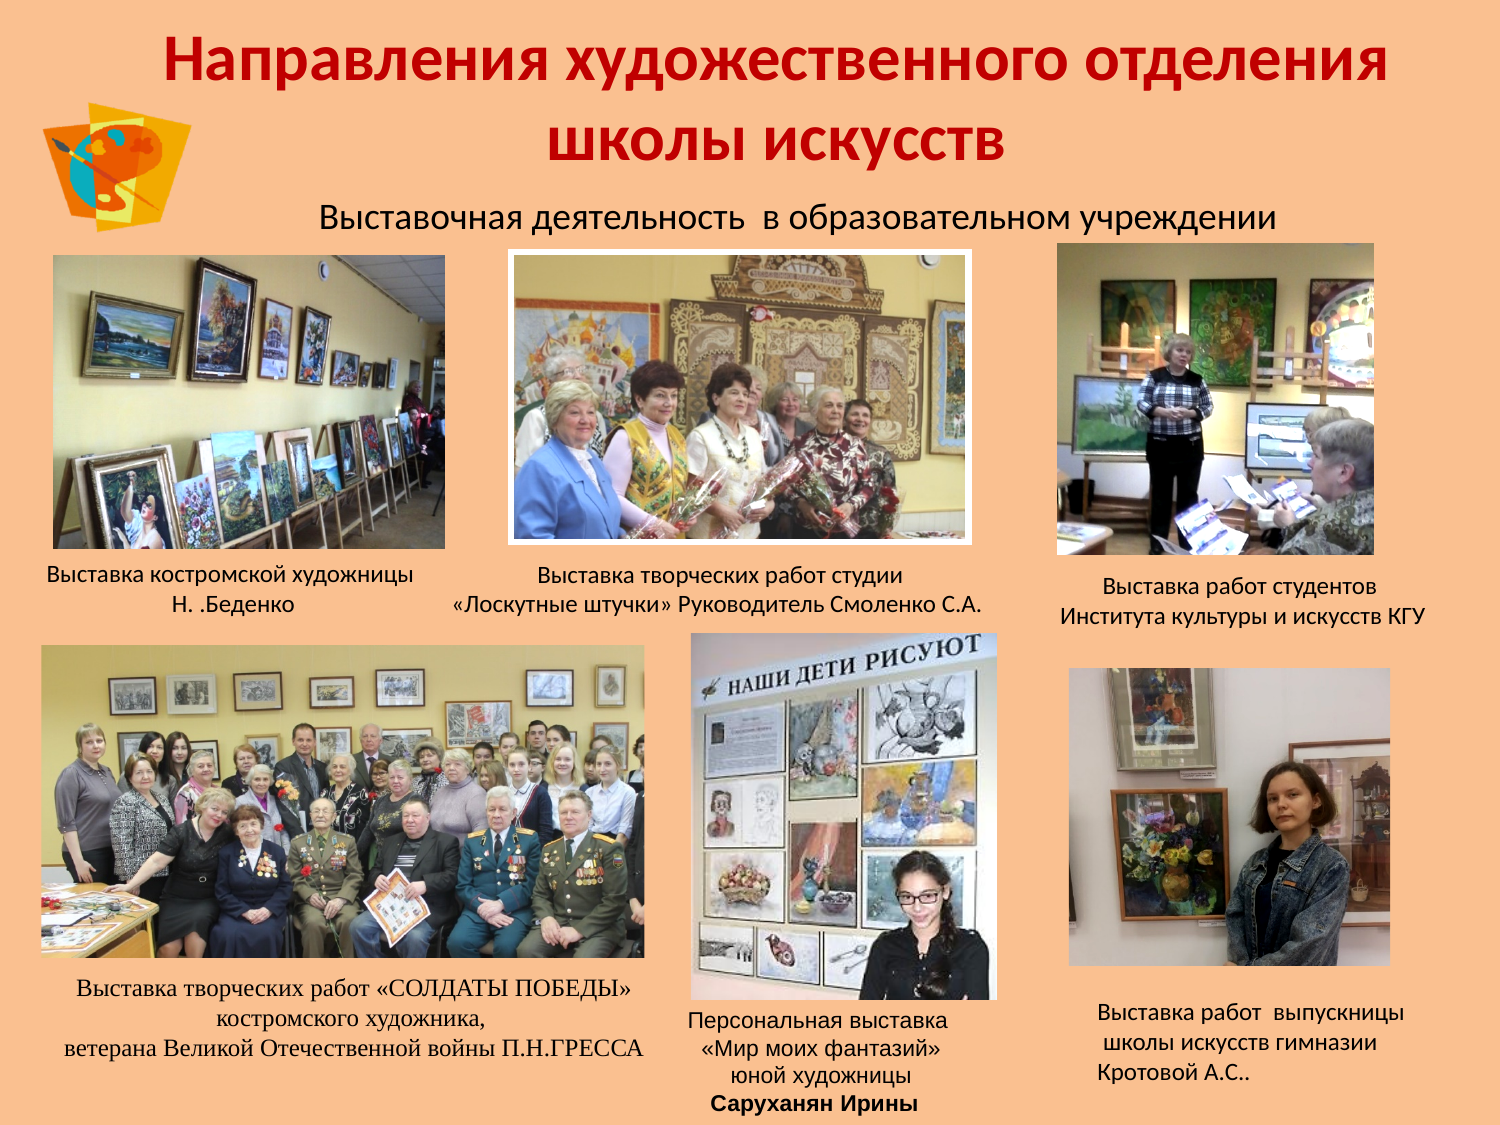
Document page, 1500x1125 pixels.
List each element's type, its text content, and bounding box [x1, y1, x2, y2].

text_box Выставка работ выпускницы школы искусств гимназии Кротовой А.С.. [1082, 987, 1427, 1093]
picture [1068, 668, 1391, 966]
picture [41, 644, 645, 959]
text_box Персональная выставка «Мир моих фантазий» юной художницы Саруханян Ирины [442, 998, 1193, 1124]
text_box Выставочная деятельность в образовательном учреждении [295, 184, 1293, 245]
picture [690, 633, 1010, 1000]
picture [1056, 243, 1377, 555]
picture [513, 255, 966, 540]
text_box Выставка работ студентов Института культуры и искусств КГУ [986, 562, 1500, 638]
text_box Выставка костромской художницы Н. .Беденко [31, 550, 430, 626]
picture [40, 101, 193, 234]
text_box Выставка творческих работ студии «Лоскутные штучки» Руководитель Смоленко С.А. [431, 550, 1010, 656]
text_box Выставка творческих работ «СОЛДАТЫ ПОБЕДЫ» костромского художника, ветерана Великой Отечественной войны П.Н.ГРЕССА [29, 964, 680, 1069]
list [52, 255, 505, 563]
title Направления художественного отделения школы искусств [53, 0, 1500, 188]
